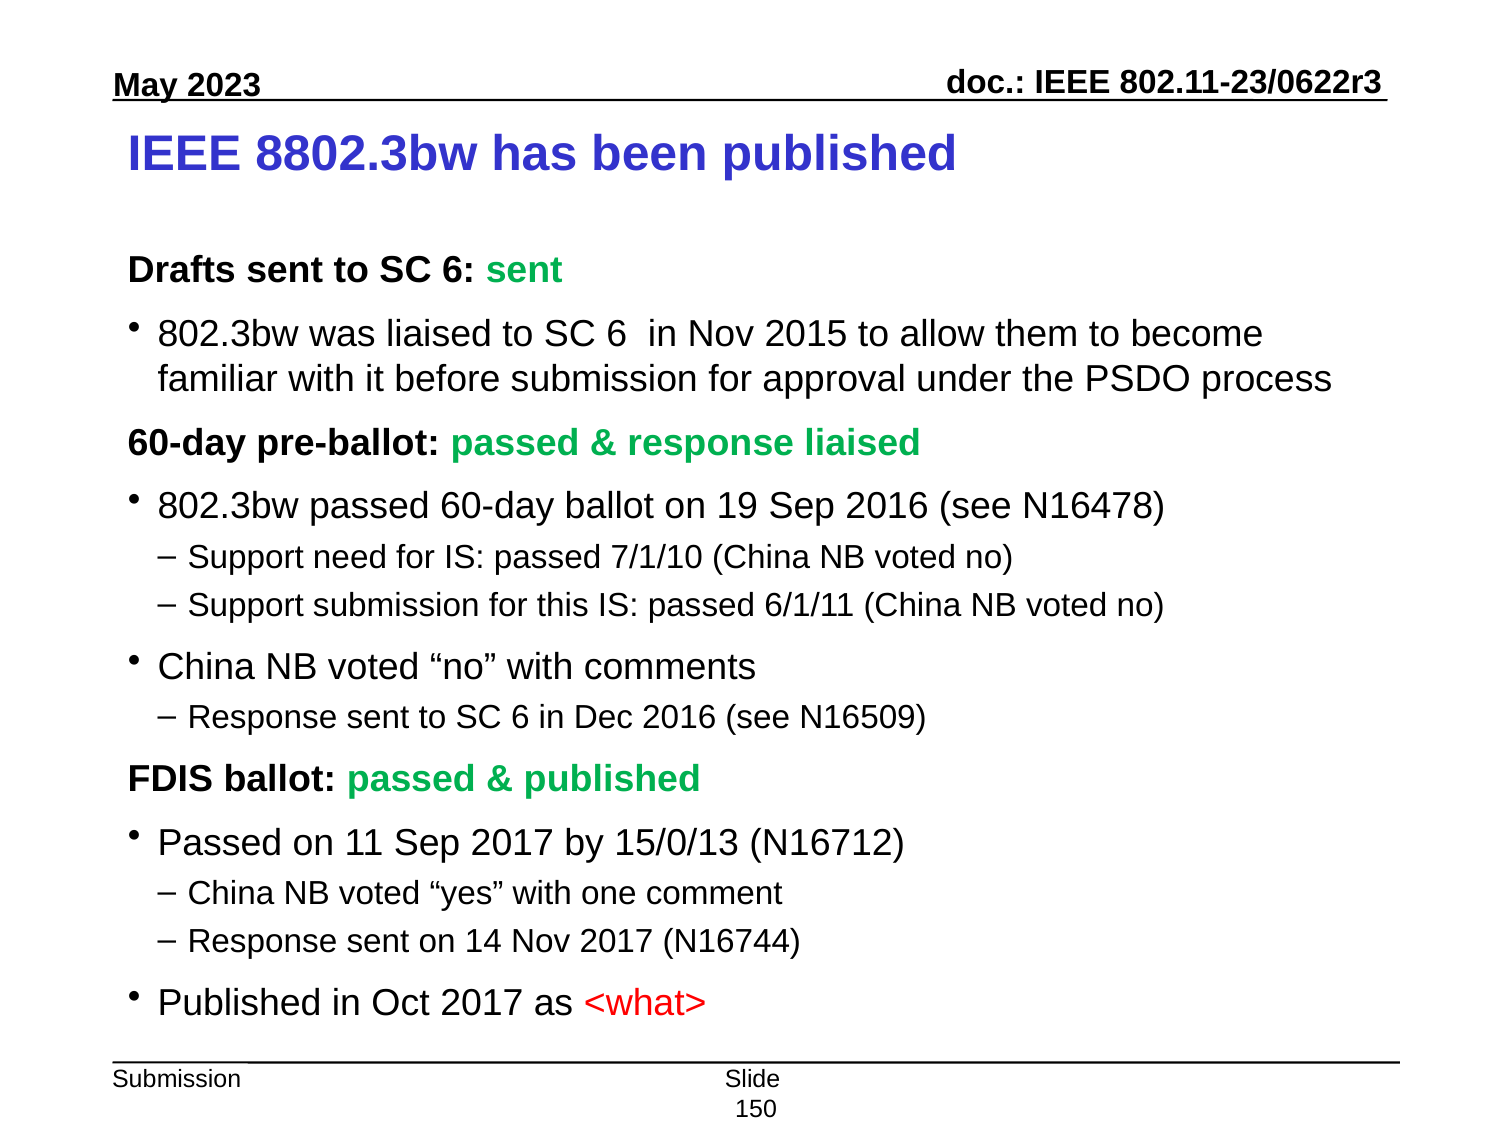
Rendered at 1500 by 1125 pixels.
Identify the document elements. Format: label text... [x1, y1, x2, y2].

title IEEE 8802.3bw has been published [112, 112, 1388, 237]
slide_number Slide 150 [709, 1061, 803, 1093]
list Drafts sent to SC 6: sent 802.3bw was liaised to SC 6 in Nov 2015 to allow them to become familiar with it before submission for approval under the PSDO process 60-day pre-ballot: passed & response liaised 802.3bw passed 60-day ballot on 19 Sep 2016 (see N16478) Support need for IS: passed 7/1/10 (China NB voted no) Support submission for this IS: passed 6/1/11 (China NB voted no) China NB voted “no” with comments Response sent to SC 6 in Dec 2016 (see N16509) FDIS ballot: passed & published Passed on 11 Sep 2017 by 15/0/13 (N16712) China NB voted “yes” with one comment Response sent on 14 Nov 2017 (N16744) Published in Oct 2017 as <what> [112, 237, 1388, 913]
